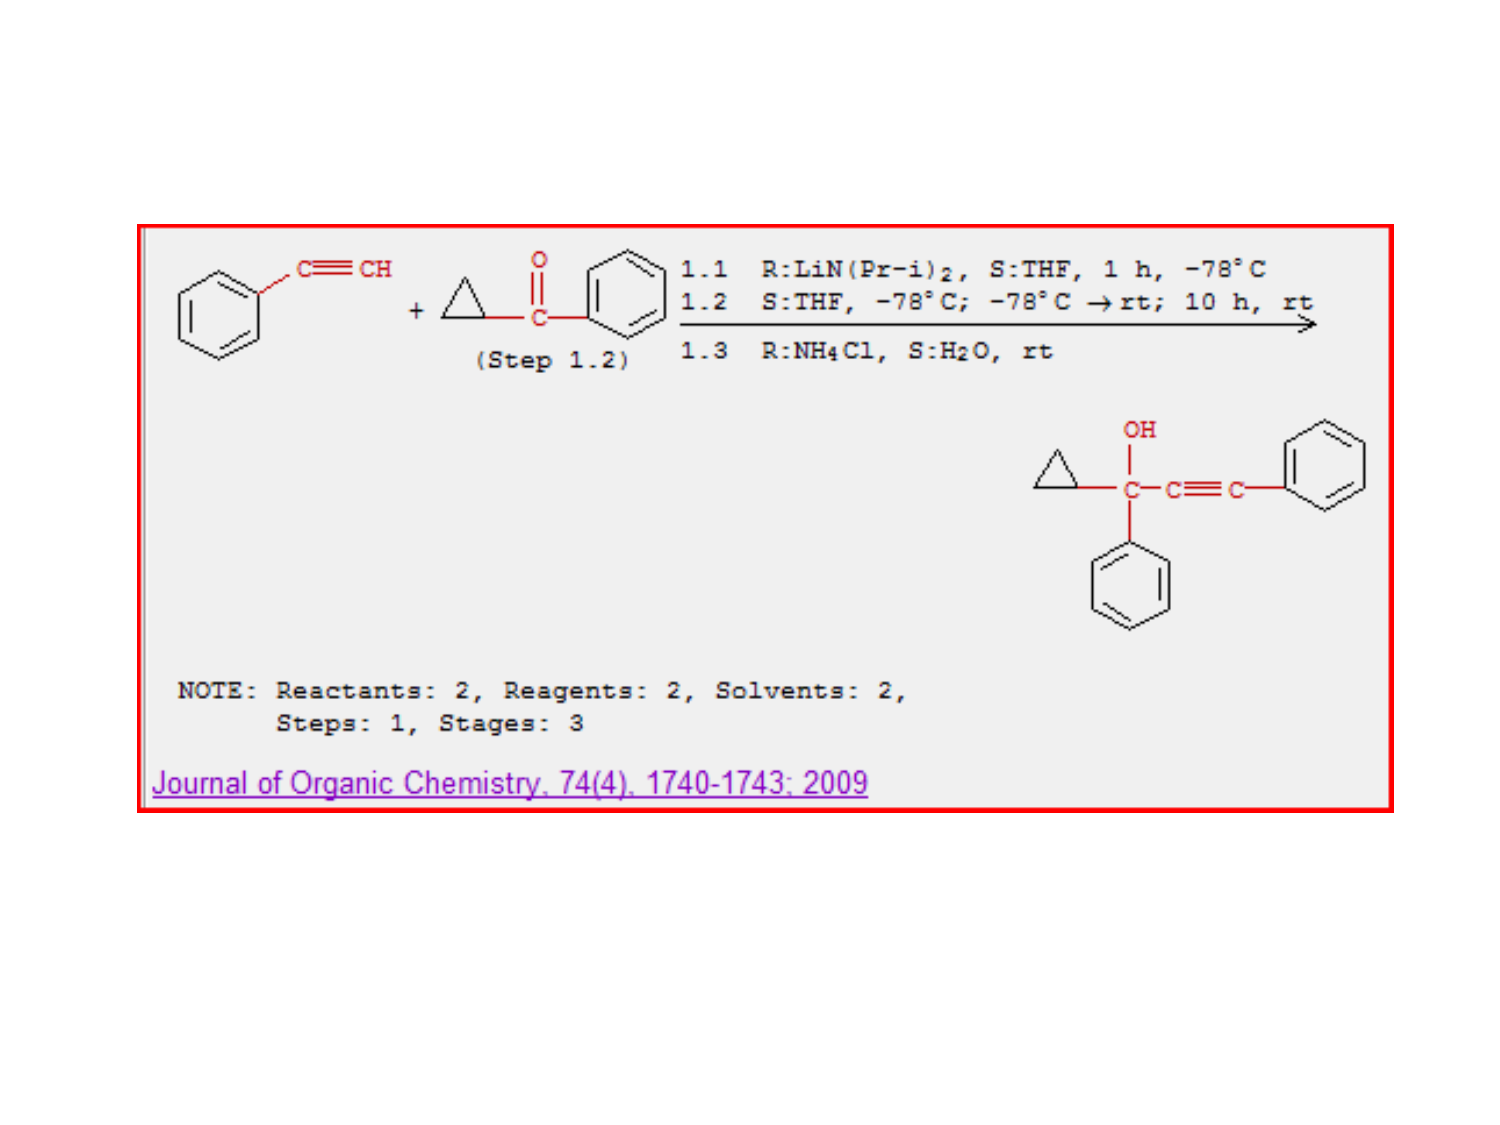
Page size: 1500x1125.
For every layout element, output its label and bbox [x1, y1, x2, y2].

picture [137, 224, 1394, 813]
